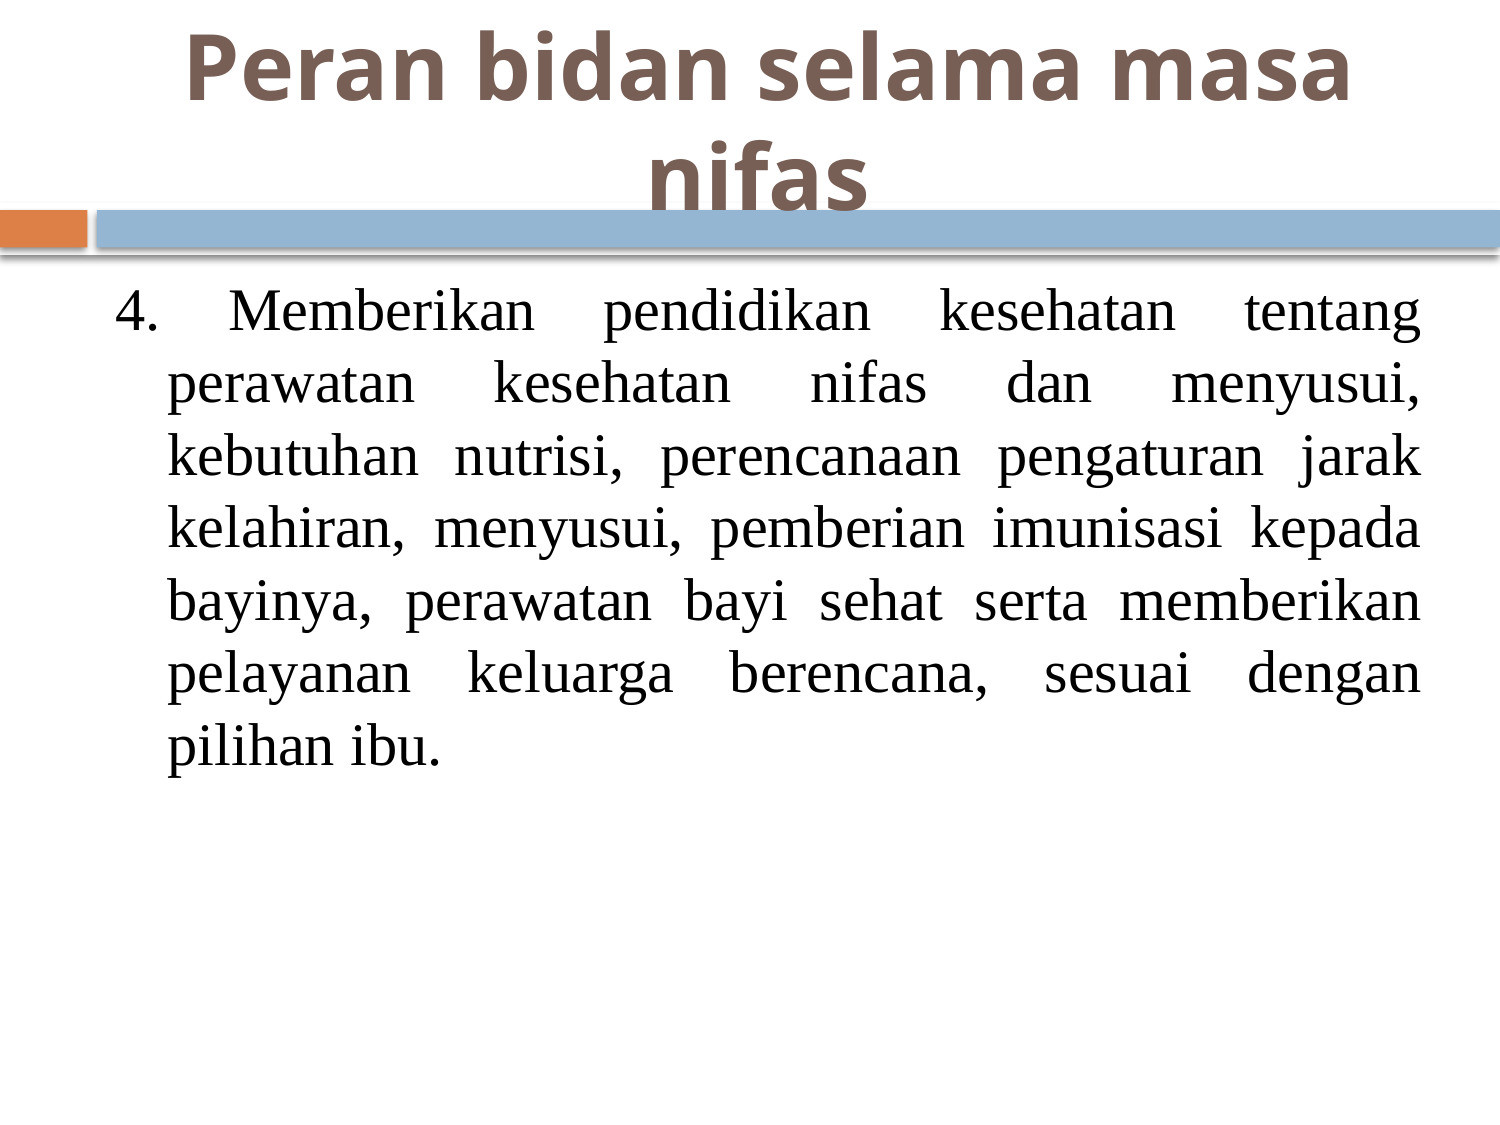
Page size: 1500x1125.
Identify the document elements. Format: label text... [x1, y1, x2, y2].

title Peran bidan selama masa nifas [100, 37, 1438, 200]
list 4. Memberikan pendidikan kesehatan tentang perawatan kesehatan nifas dan menyusui, kebutuhan nutrisi, perencanaan pengaturan jarak kelahiran, menyusui, pemberian imunisasi kepada bayinya, perawatan bayi sehat serta memberikan pelayanan keluarga berencana, sesuai dengan pilihan ibu. [100, 262, 1438, 1000]
